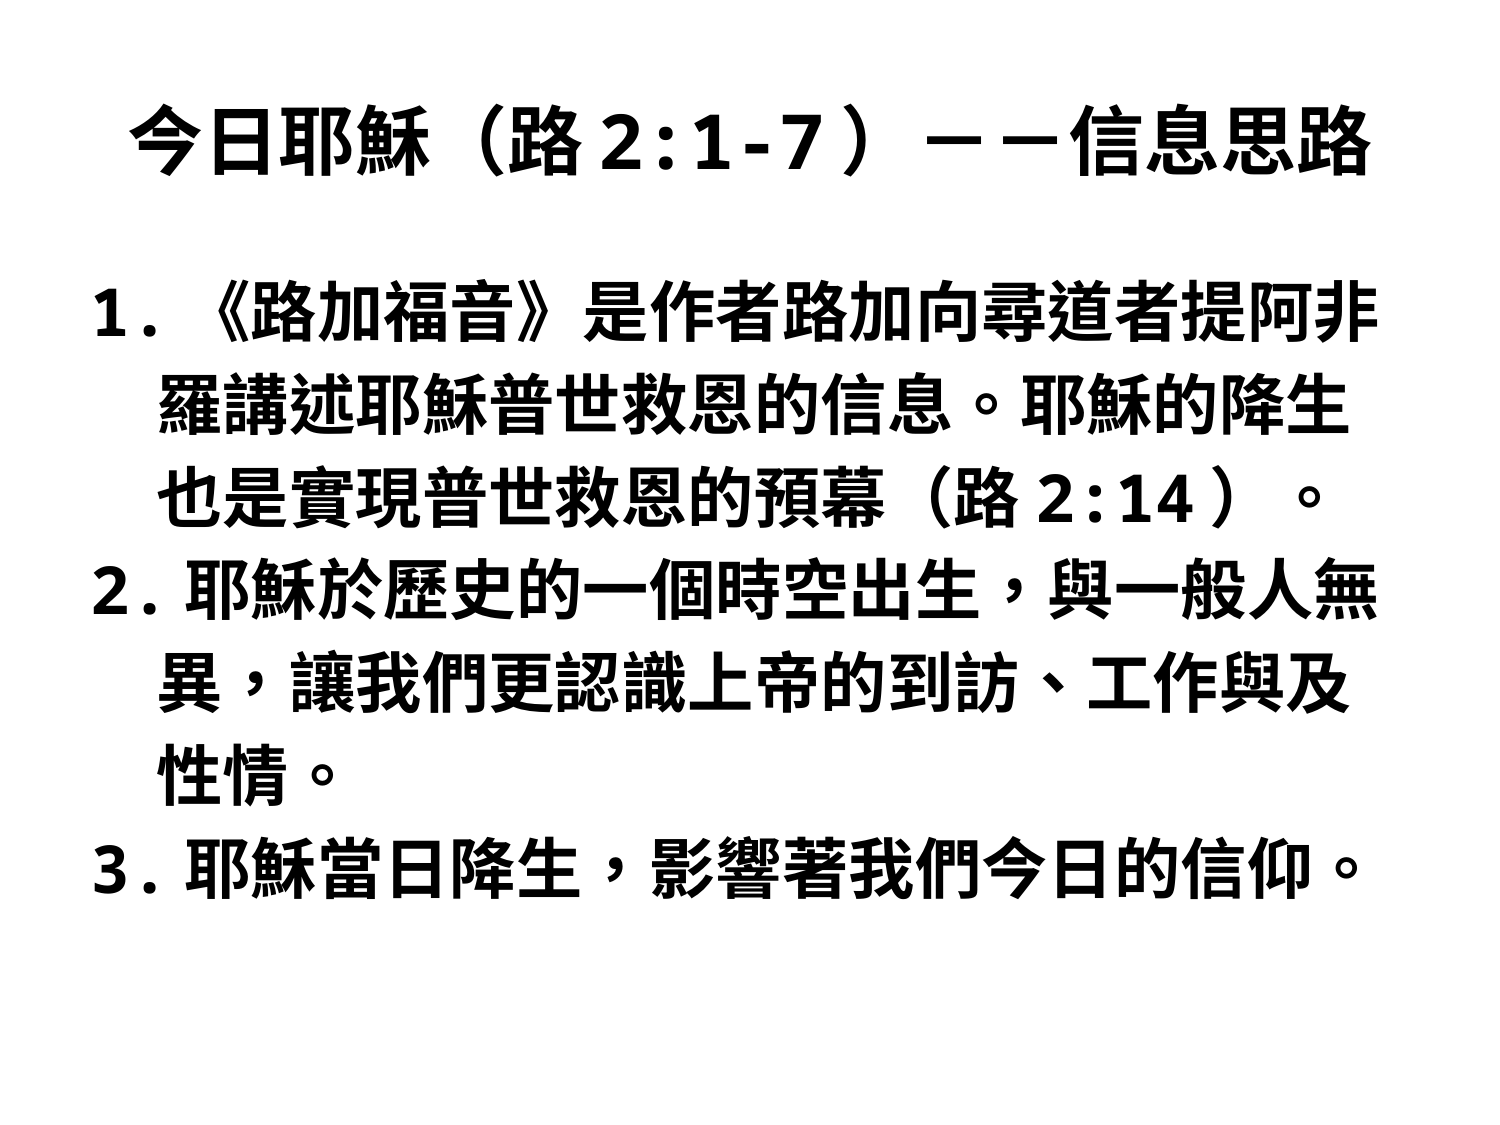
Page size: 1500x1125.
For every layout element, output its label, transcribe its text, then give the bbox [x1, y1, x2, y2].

title 今日耶穌（路2:1-7）－－信息思路 [75, 45, 1425, 233]
list 1.《路加福音》是作者路加向尋道者提阿非 羅講述耶穌普世救恩的信息。耶穌的降生 也是實現普世救恩的預幕（路2:14）。 2.耶穌於歷史的一個時空出生，與一般人無 異，讓我們更認識上帝的到訪、工作與及 性情。 3.耶穌當日降生，影響著我們今日的信仰。 [75, 262, 1425, 1005]
